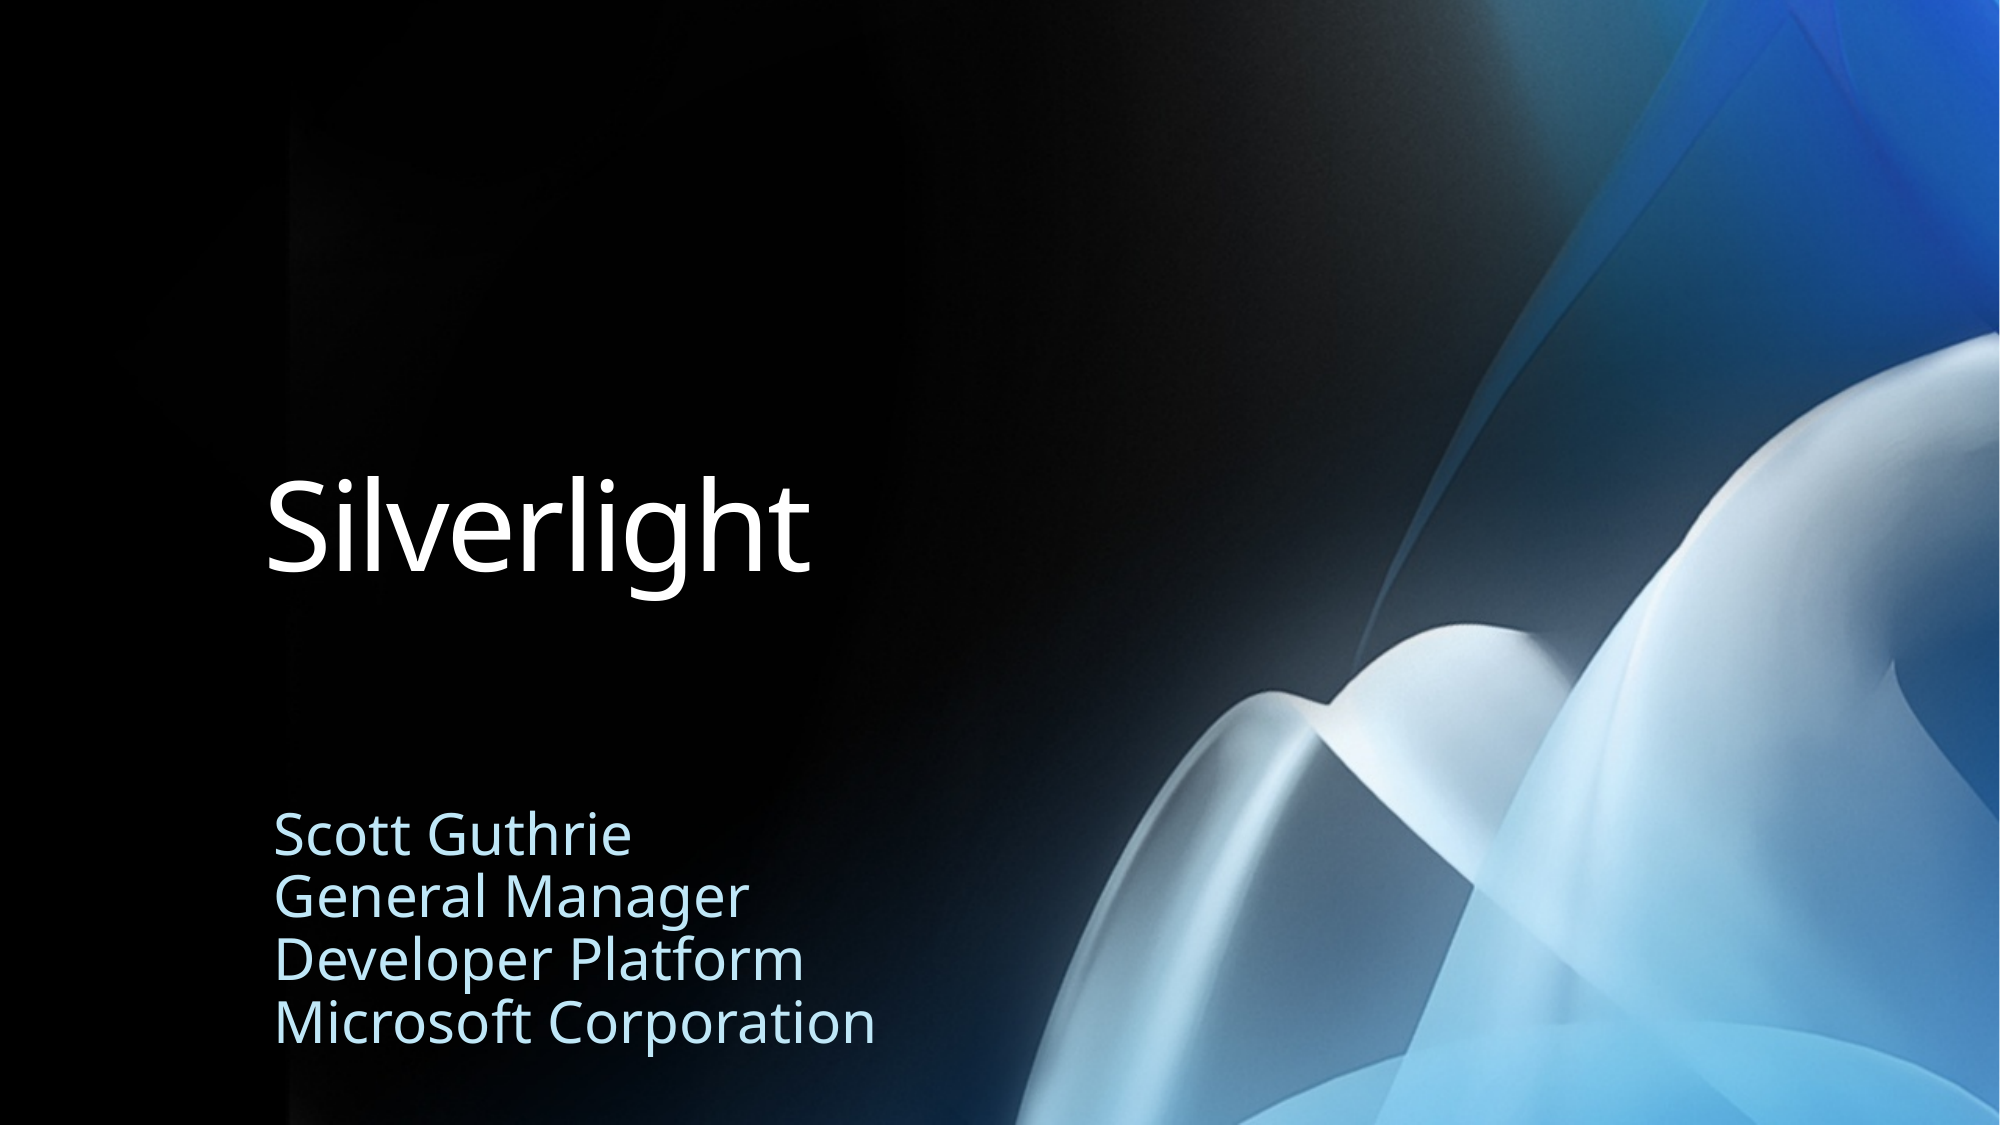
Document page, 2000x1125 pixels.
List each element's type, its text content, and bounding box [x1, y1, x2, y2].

text_box Scott Guthrie General Manager Developer Platform Microsoft Corporation [273, 804, 1034, 1057]
picture [0, 0, 2000, 1125]
title Silverlight [264, 462, 1719, 599]
